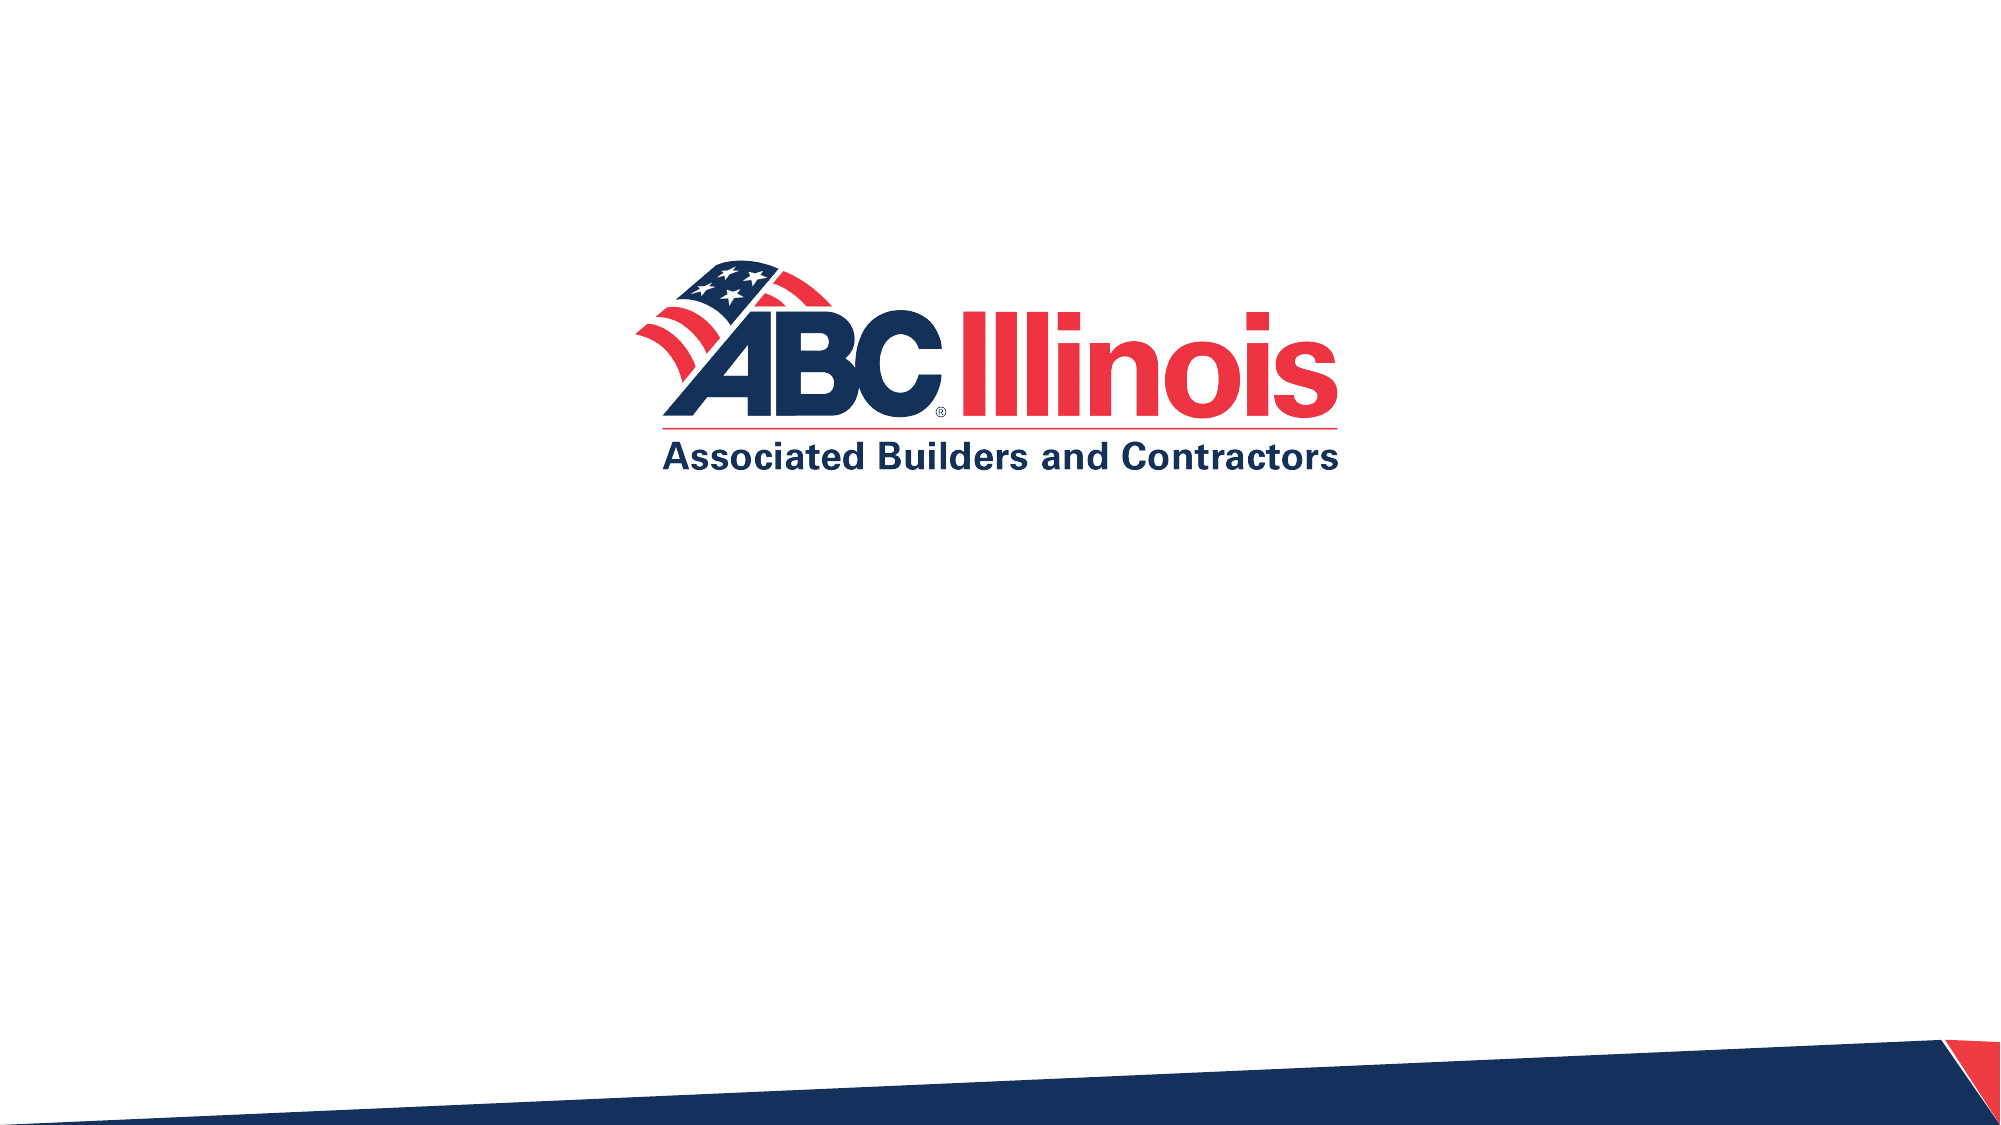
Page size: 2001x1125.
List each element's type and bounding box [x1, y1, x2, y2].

picture [620, 232, 1353, 511]
